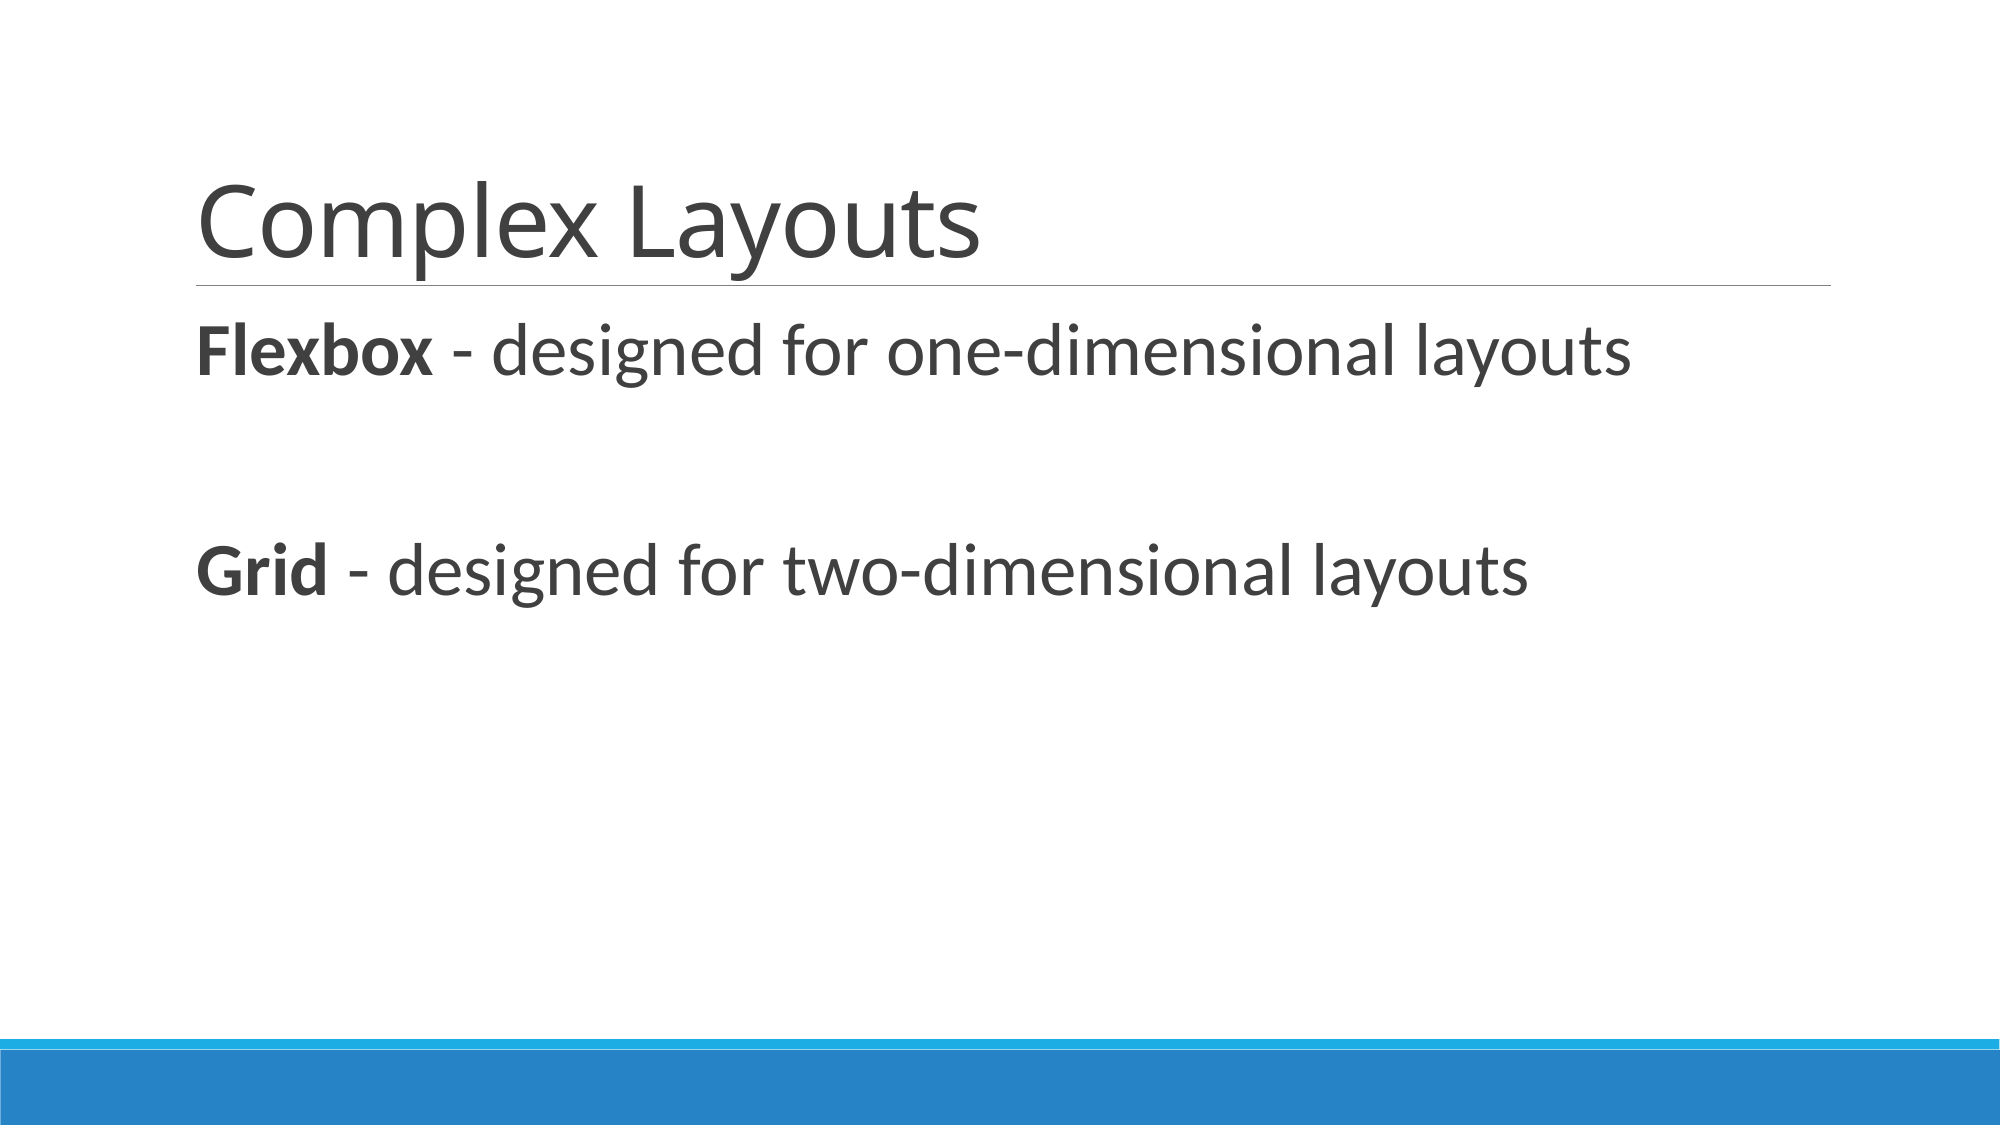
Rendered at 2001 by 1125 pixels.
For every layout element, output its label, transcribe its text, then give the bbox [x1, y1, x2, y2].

list Flexbox - designed for one-dimensional layouts Grid - designed for two-dimensional layouts [180, 302, 1830, 963]
title Complex Layouts [180, 47, 1830, 285]
